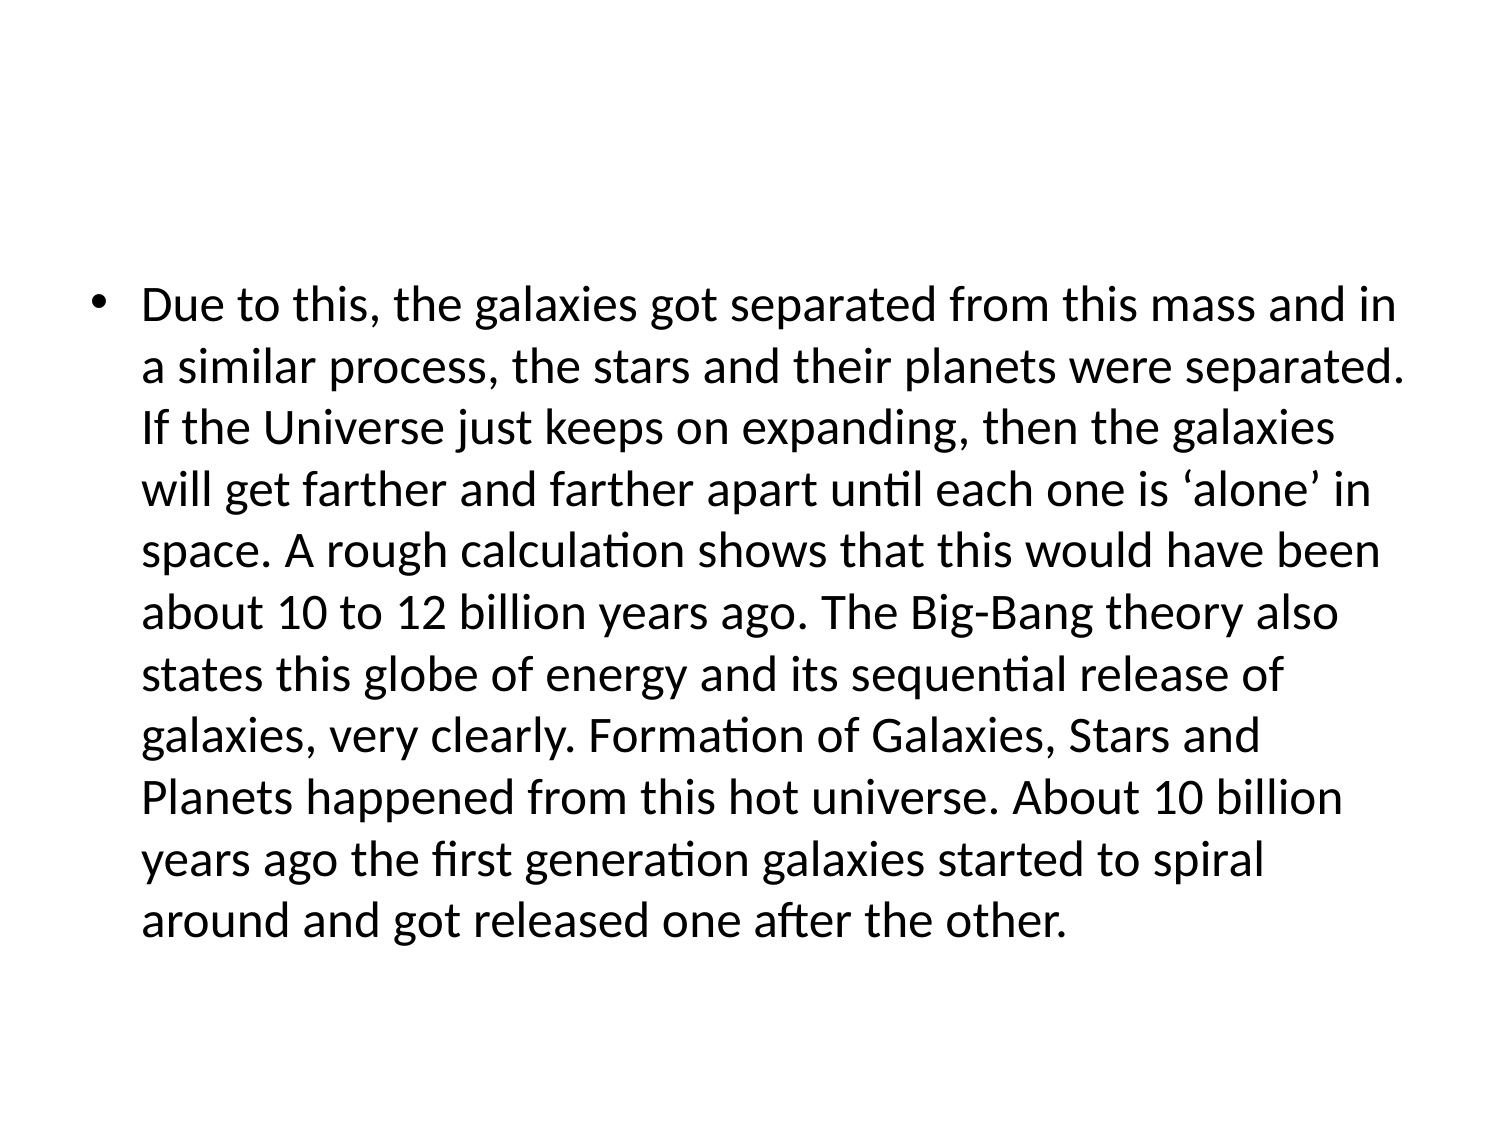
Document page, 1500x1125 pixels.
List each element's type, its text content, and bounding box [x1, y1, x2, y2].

list Due to this, the galaxies got separated from this mass and in a similar process, the stars and their planets were separated. If the Universe just keeps on expanding, then the galaxies will get farther and farther apart until each one is ‘alone’ in space. A rough calculation shows that this would have been about 10 to 12 billion years ago. The Big-Bang theory also states this globe of energy and its sequential release of galaxies, very clearly. Formation of Galaxies, Stars and Planets happened from this hot universe. About 10 billion years ago the first generation galaxies started to spiral around and got released one after the other. [75, 262, 1425, 1005]
